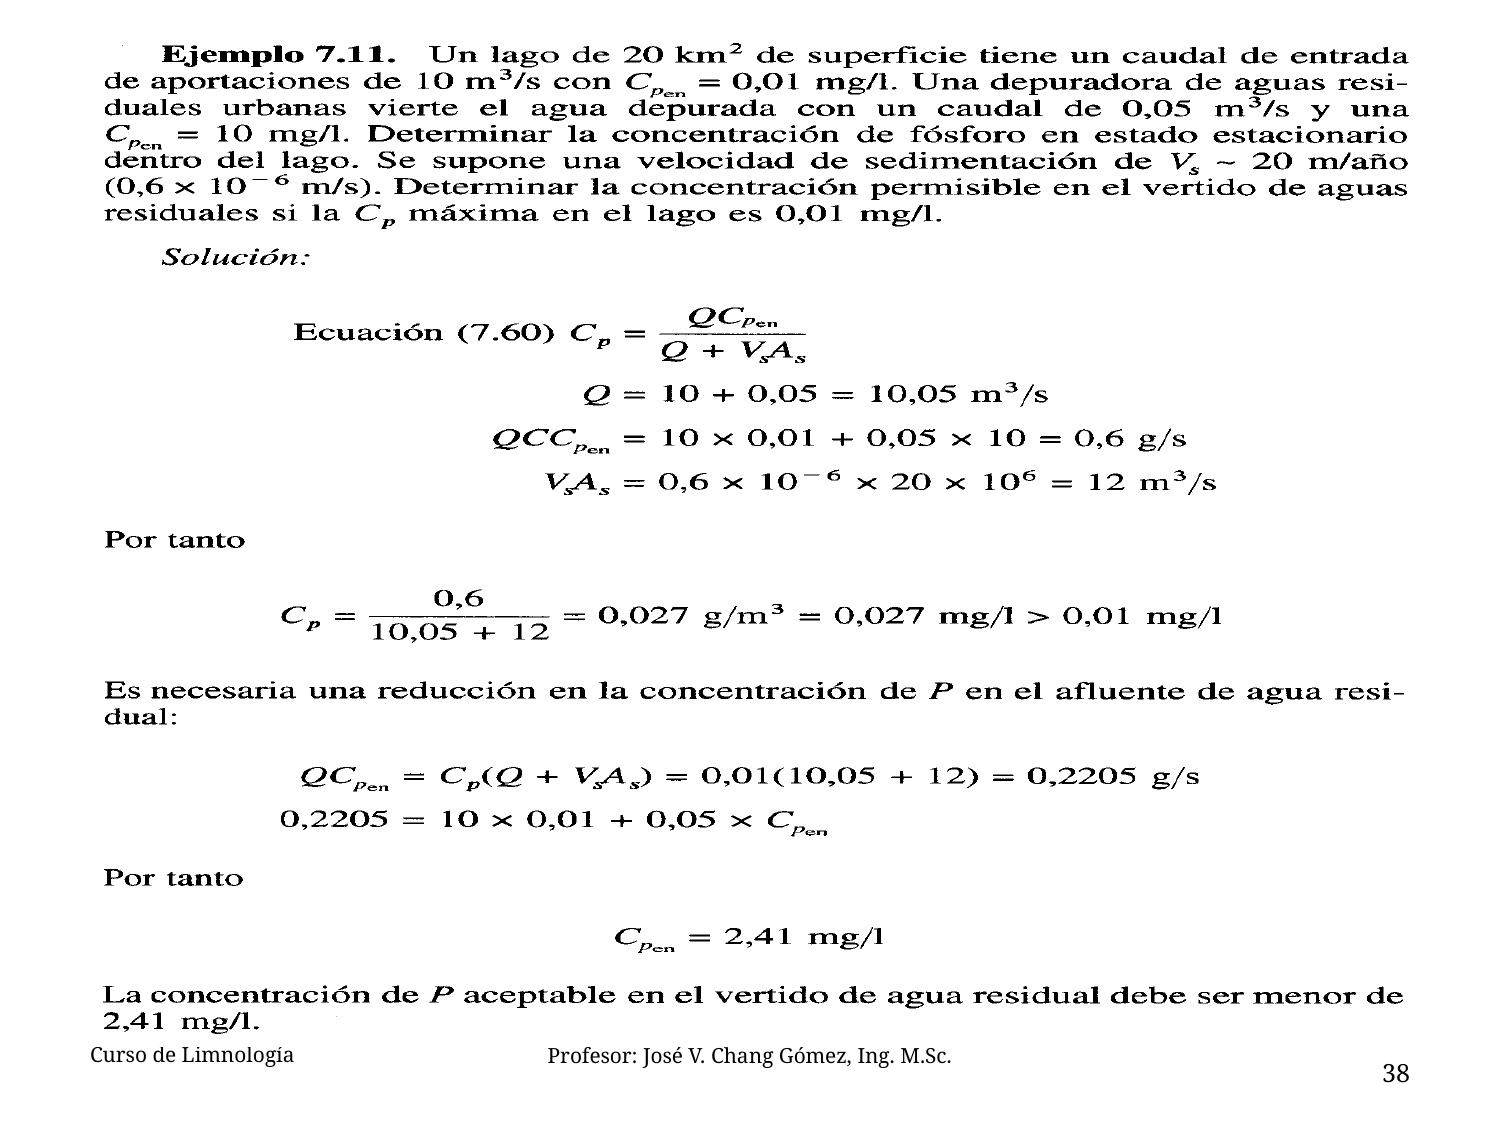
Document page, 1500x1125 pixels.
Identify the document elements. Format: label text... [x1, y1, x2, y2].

slide_number 38 [1074, 1056, 1426, 1100]
footer Profesor: José V. Chang Gómez, Ing. M.Sc. [512, 1056, 988, 1101]
slide_number Curso de Limnología [74, 1056, 426, 1100]
picture [52, 30, 1460, 1048]
